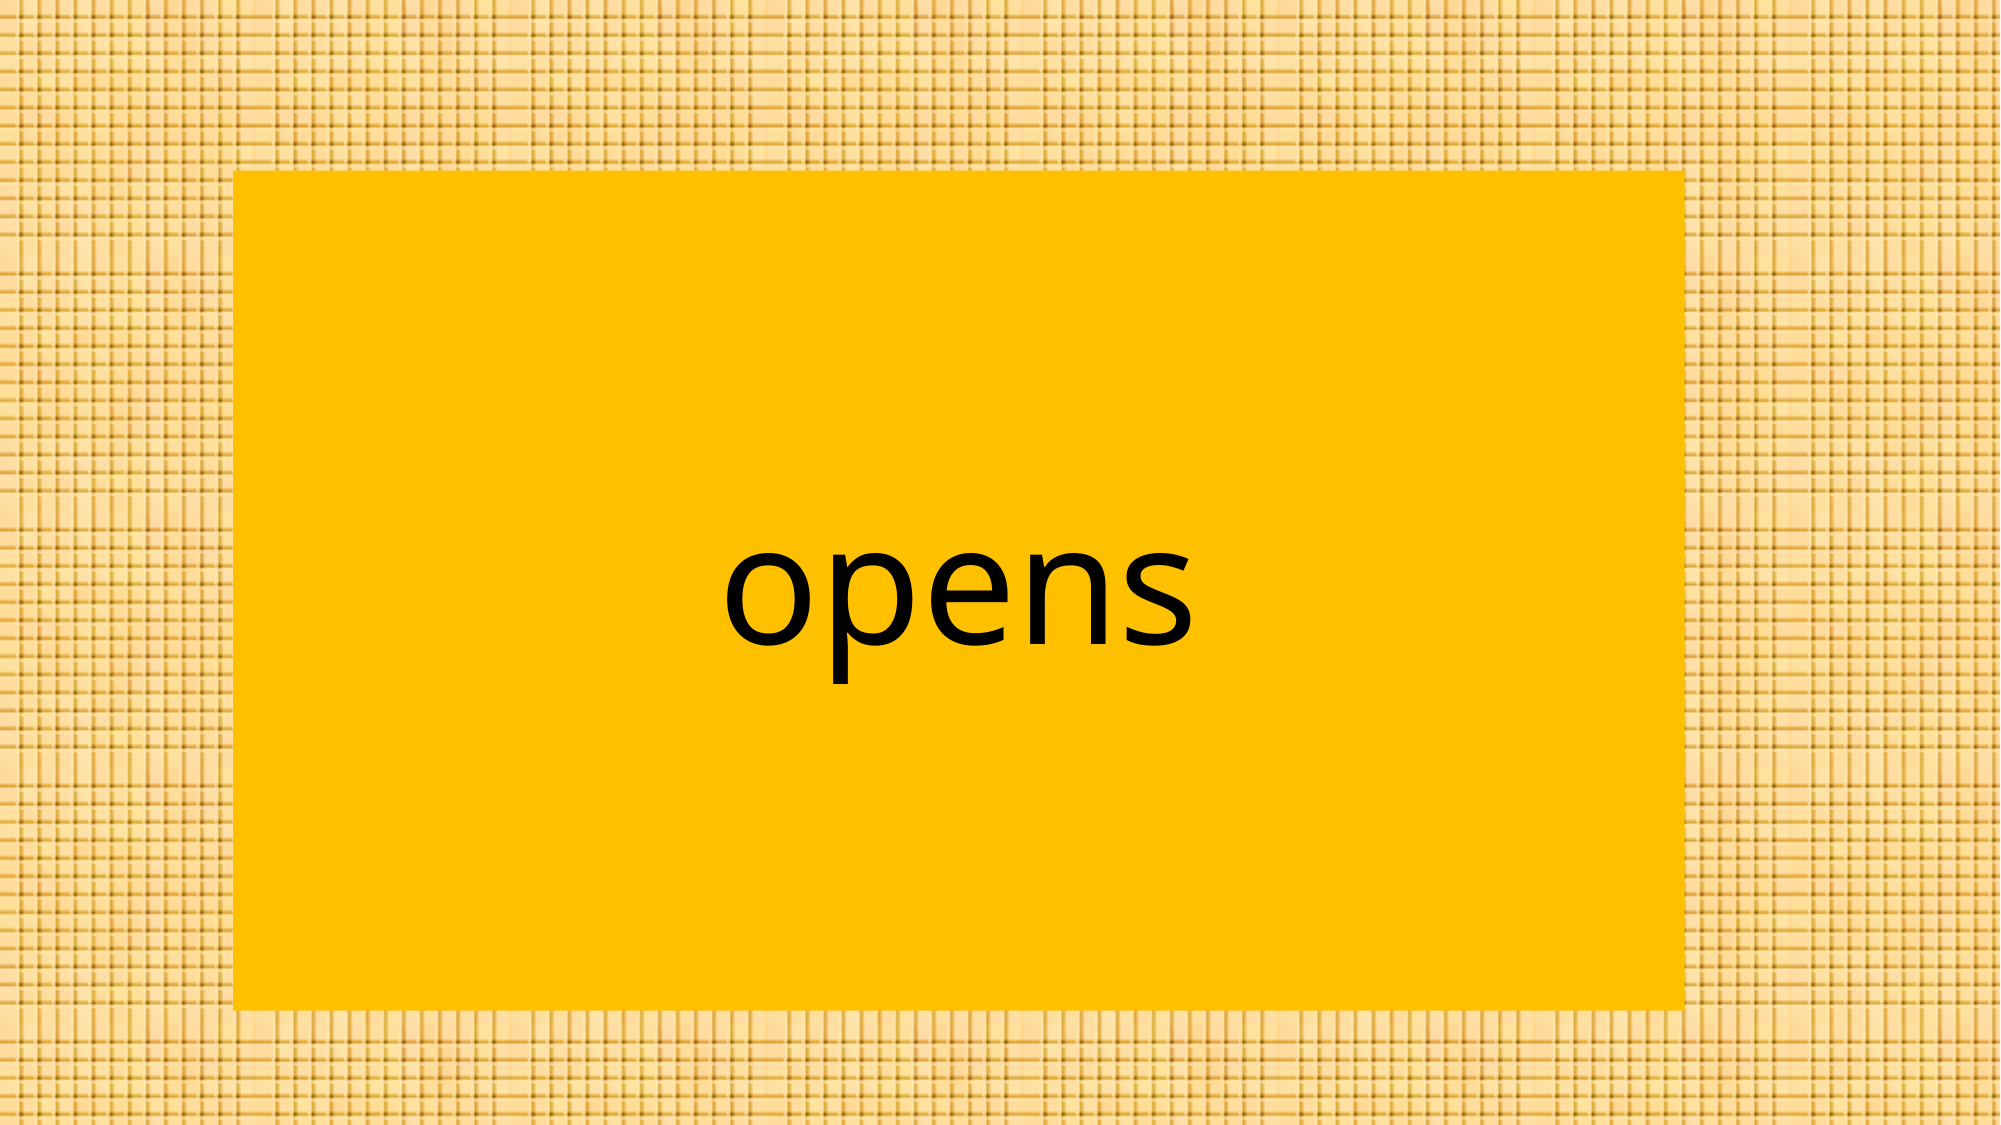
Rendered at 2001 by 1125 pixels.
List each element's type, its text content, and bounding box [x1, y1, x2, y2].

text_box opens [233, 170, 1685, 1011]
picture [0, 0, 2001, 1125]
